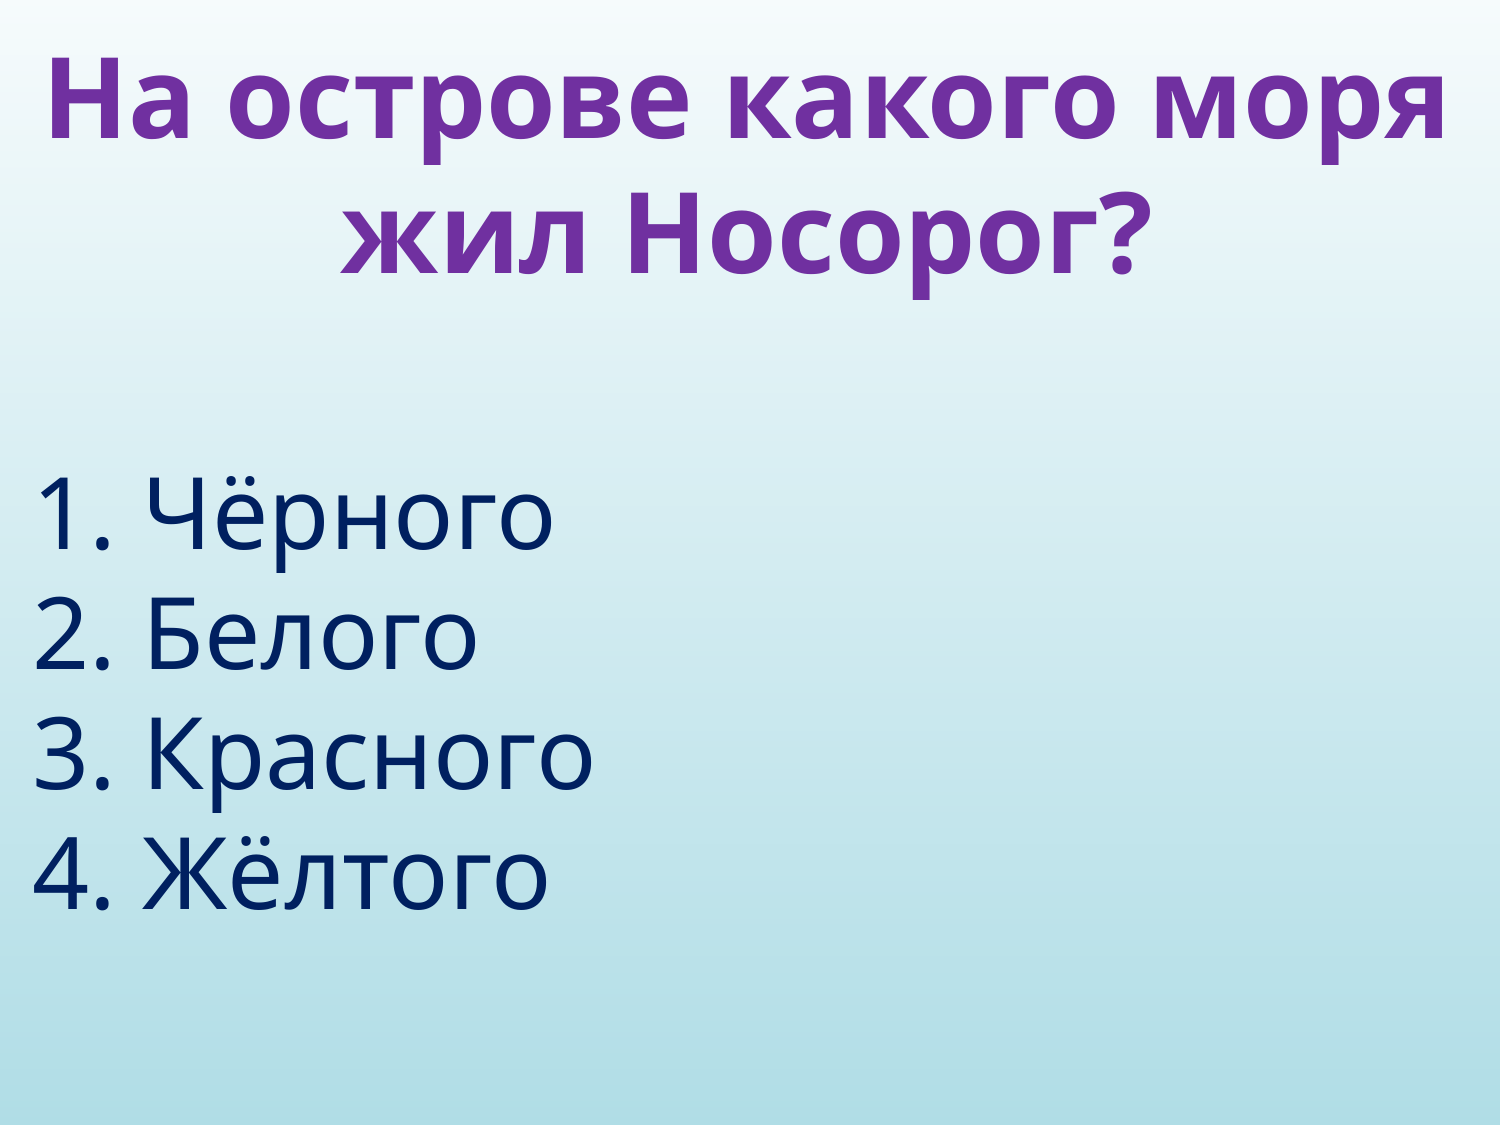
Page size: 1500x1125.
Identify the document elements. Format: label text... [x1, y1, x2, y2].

text_box 1. Чёрного 2. Белого 3. Красного 4. Жёлтого [18, 442, 1500, 937]
text_box На острове какого моря жил Носорог? [18, 18, 1477, 304]
